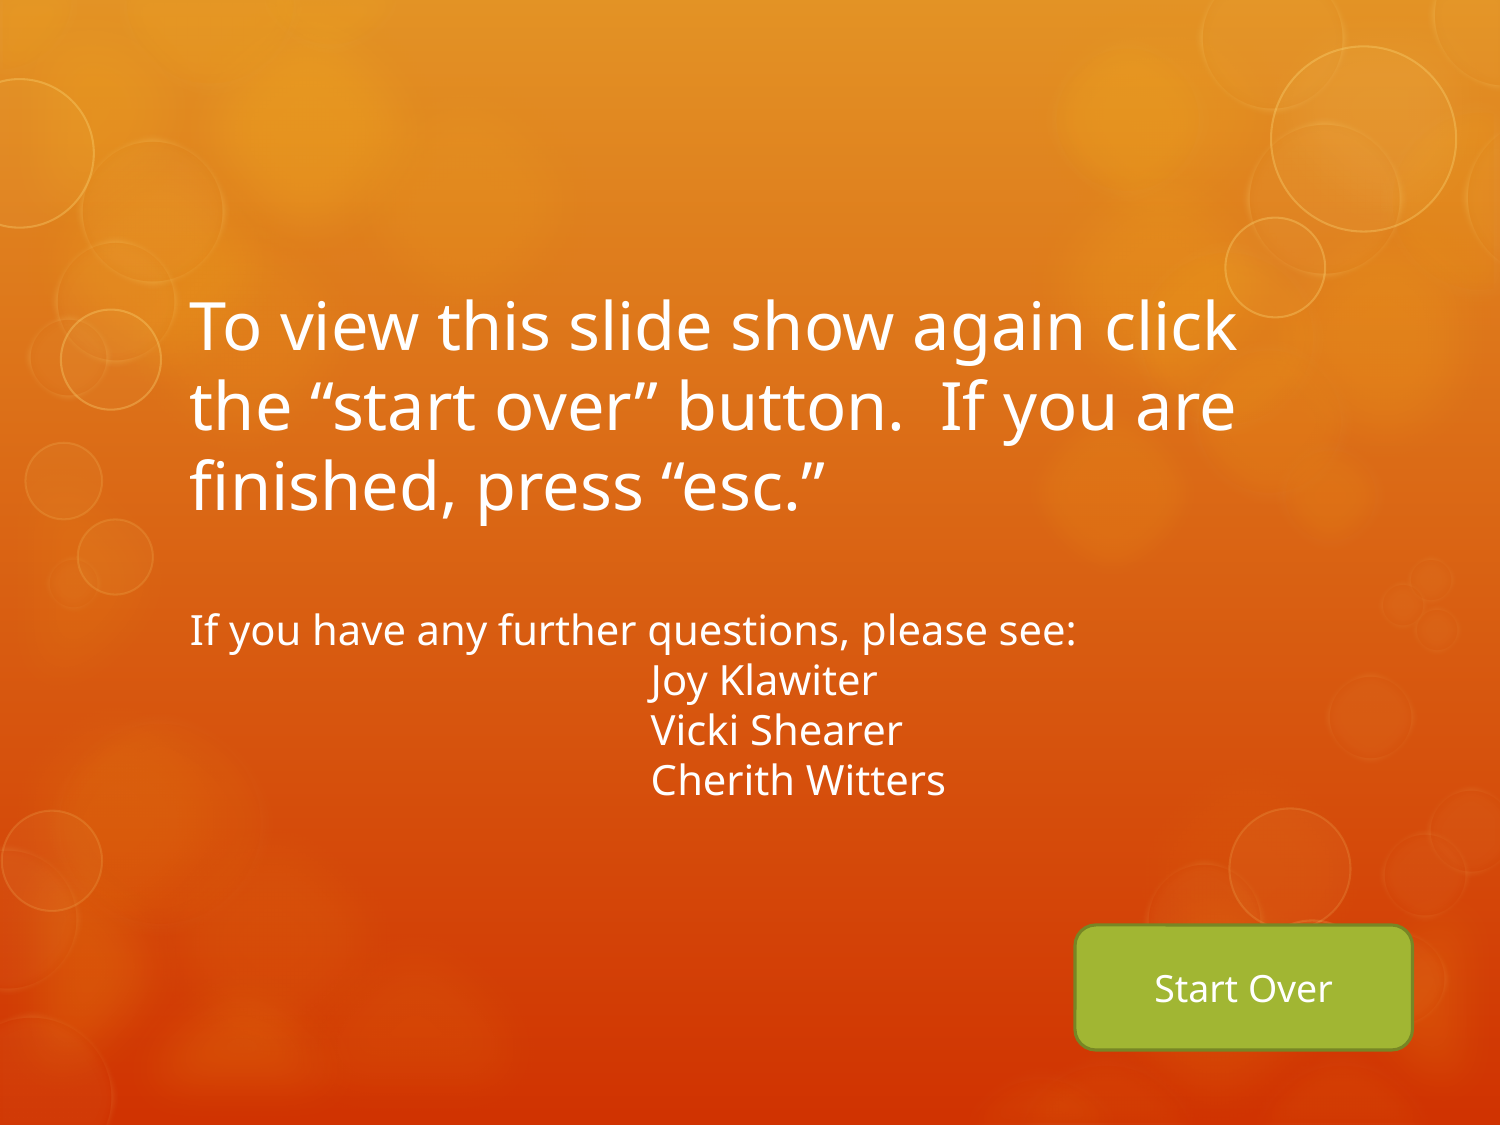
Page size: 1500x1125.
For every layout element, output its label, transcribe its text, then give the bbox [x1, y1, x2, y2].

text_box Start Over [1073, 923, 1415, 1052]
title To view this slide show again click the “start over” button. If you are finished, press “esc.” If you have any further questions, please see: Joy Klawiter Vicki Shearer Cherith Witters [174, 50, 1344, 1038]
